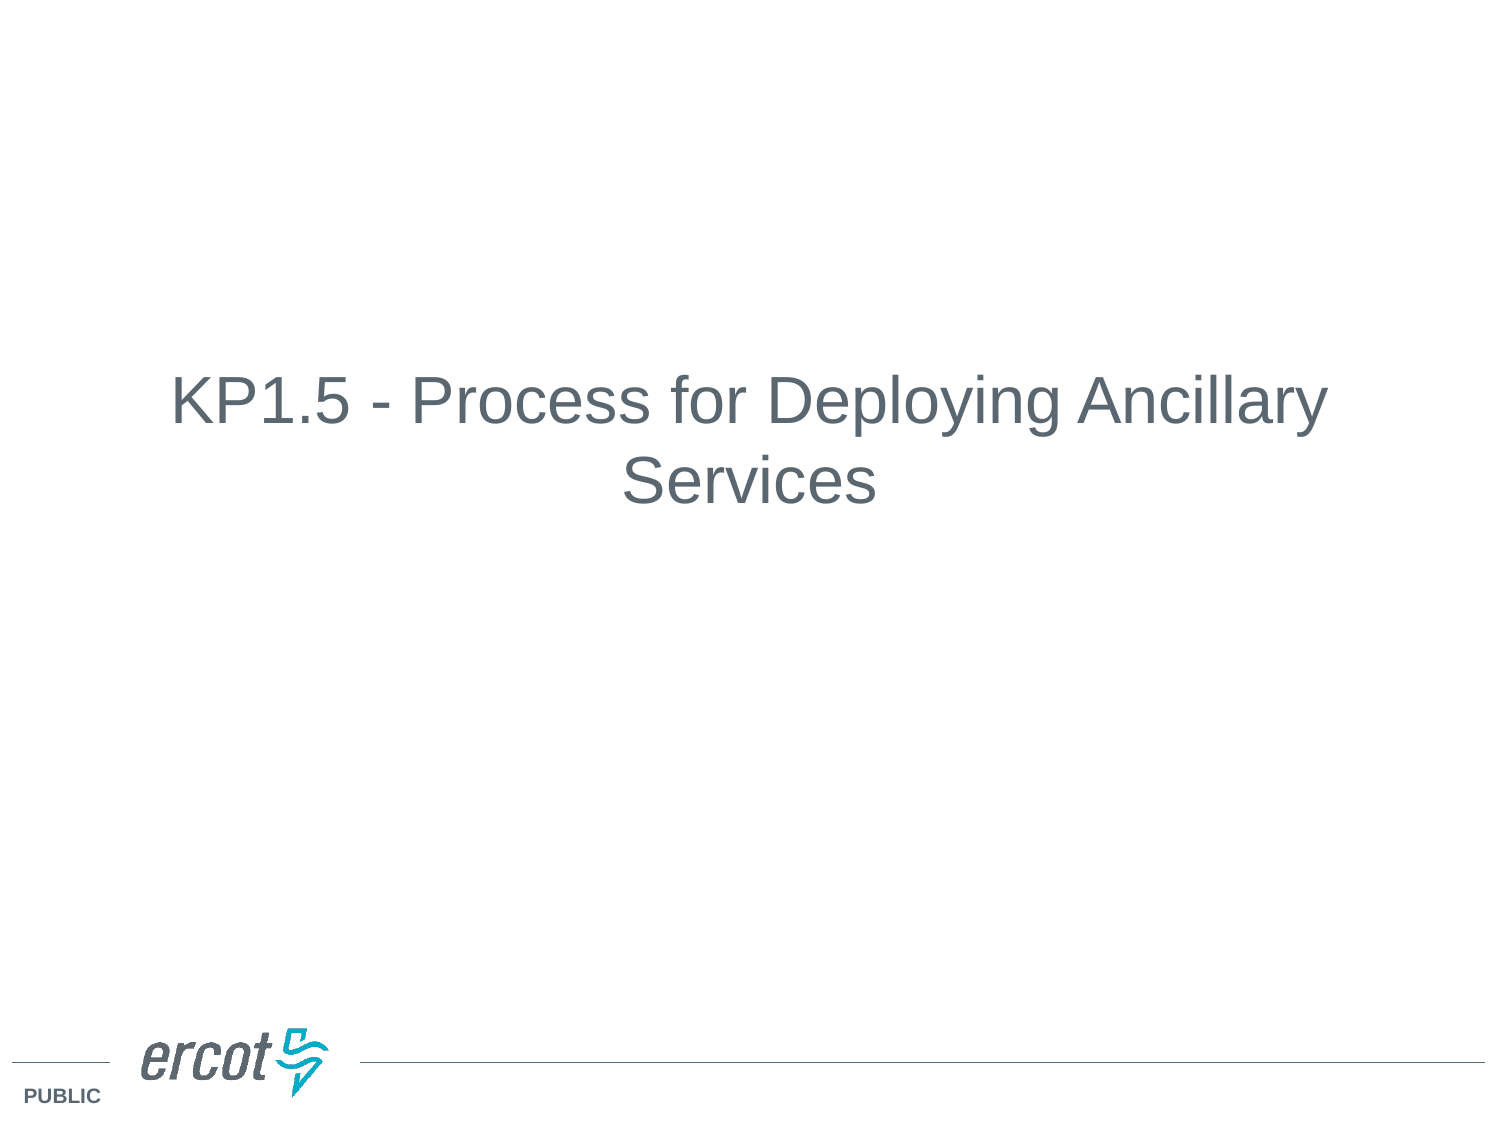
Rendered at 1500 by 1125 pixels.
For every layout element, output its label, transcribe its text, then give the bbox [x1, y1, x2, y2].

picture [137, 1024, 332, 1100]
title KP1.5 - Process for Deploying Ancillary Services [112, 349, 1388, 591]
